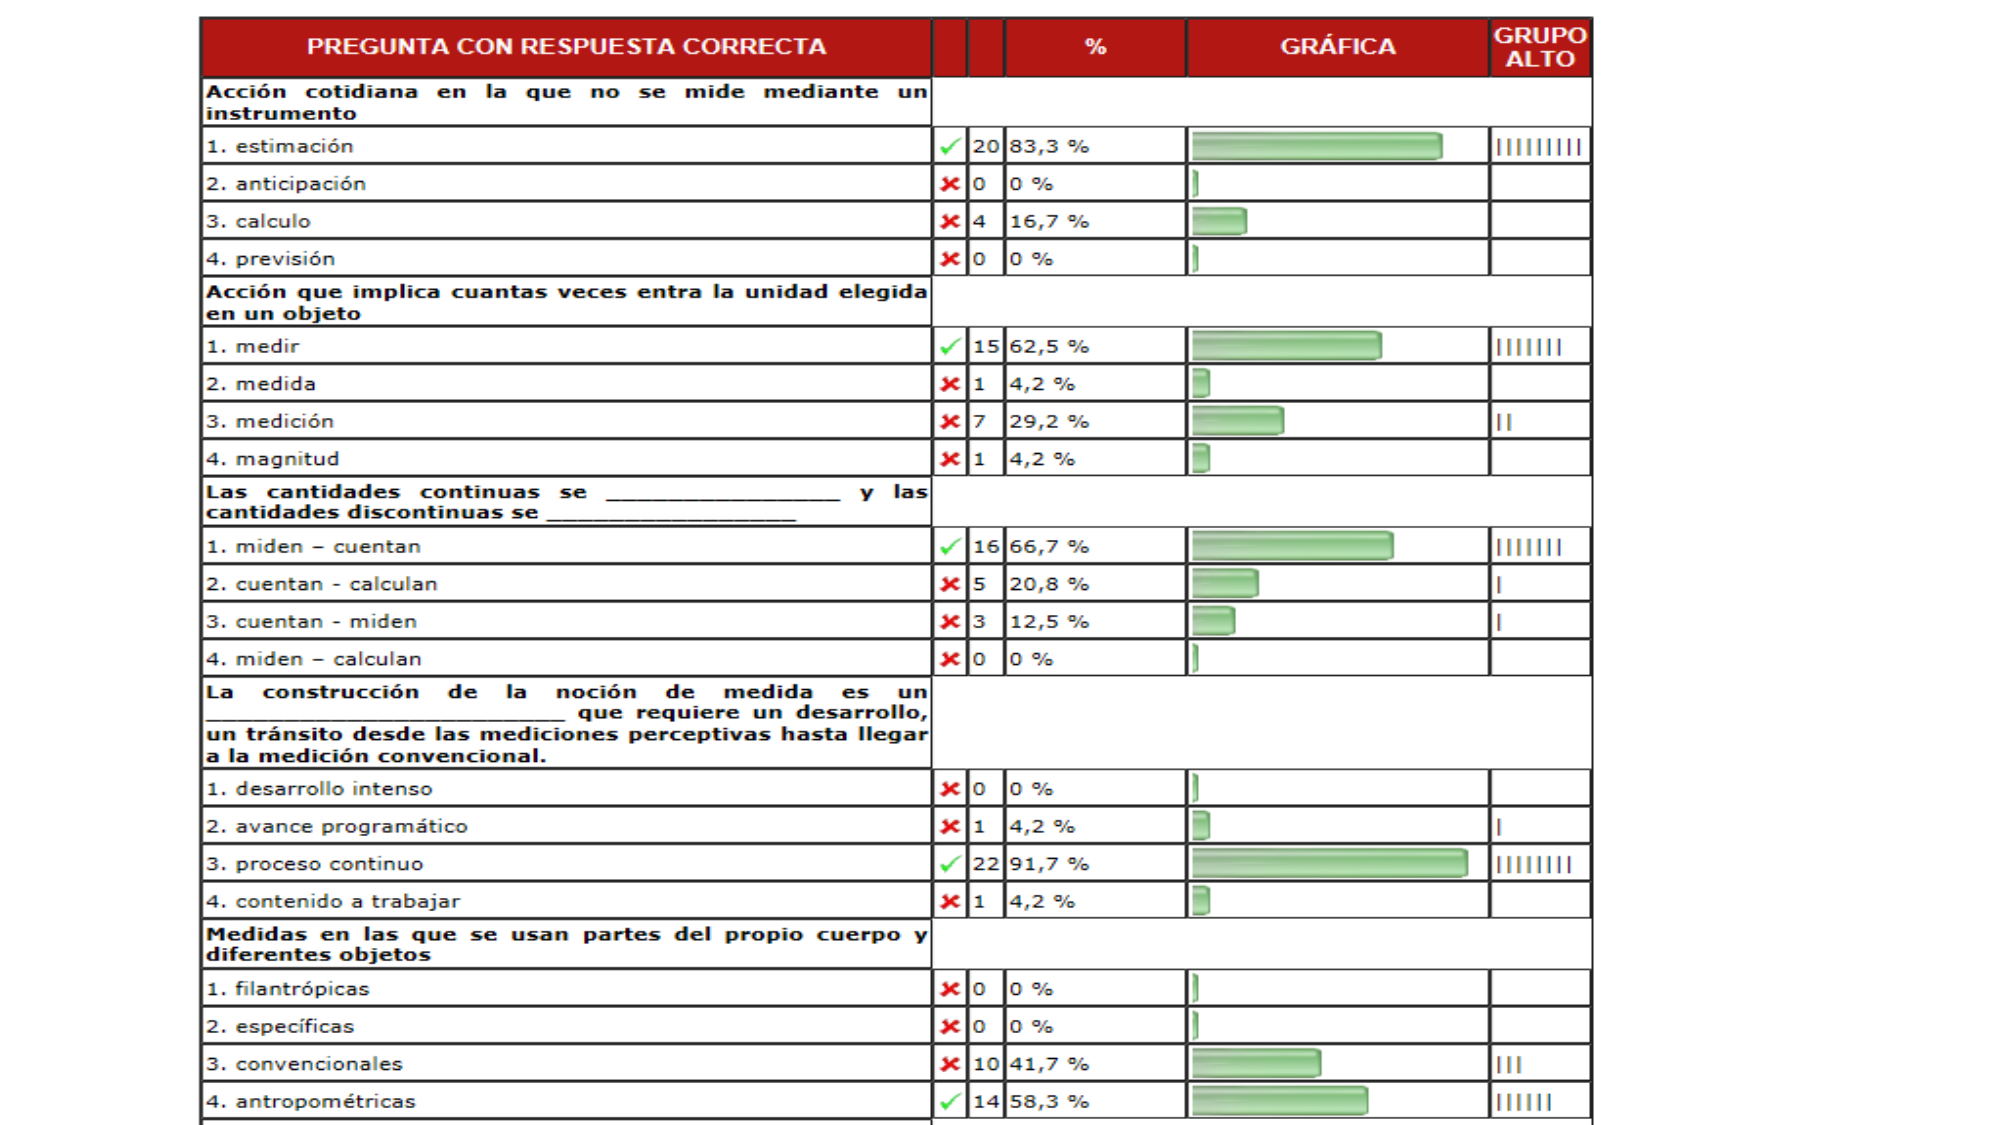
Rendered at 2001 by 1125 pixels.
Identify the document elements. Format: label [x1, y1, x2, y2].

picture [136, 15, 1690, 1125]
